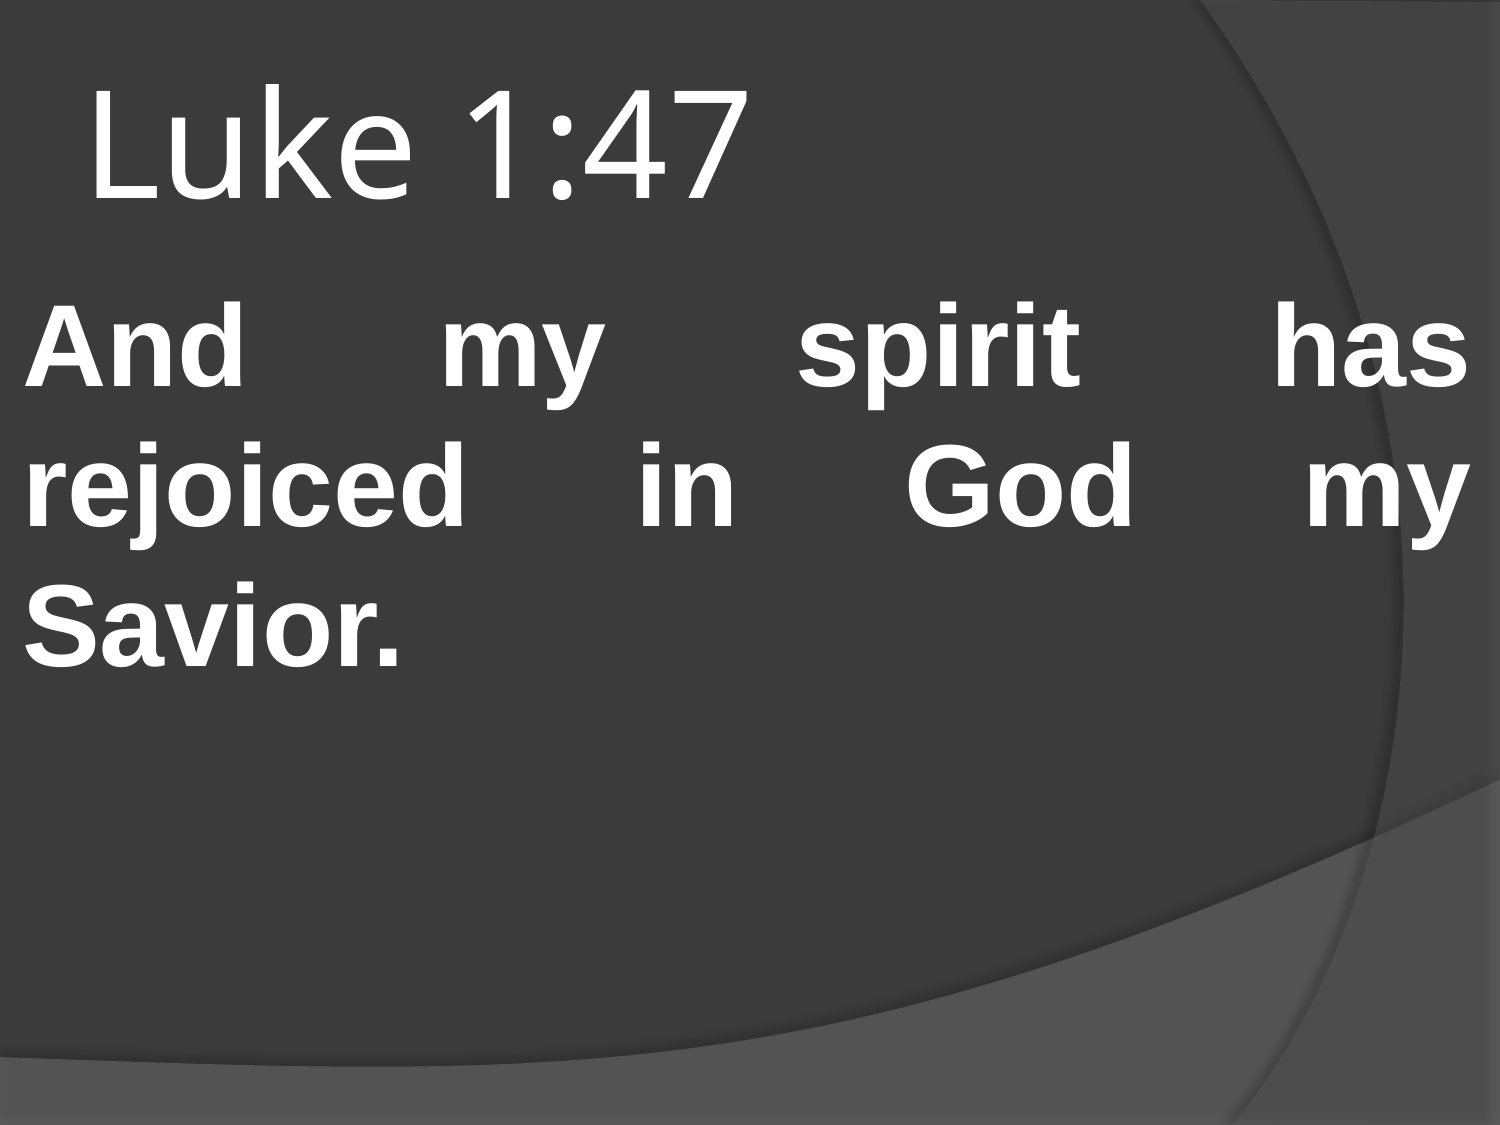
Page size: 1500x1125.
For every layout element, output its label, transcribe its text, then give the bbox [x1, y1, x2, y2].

title Luke 1:47 [75, 45, 1300, 233]
list And my spirit has rejoiced in God my Savior. [1, 262, 1488, 1125]
